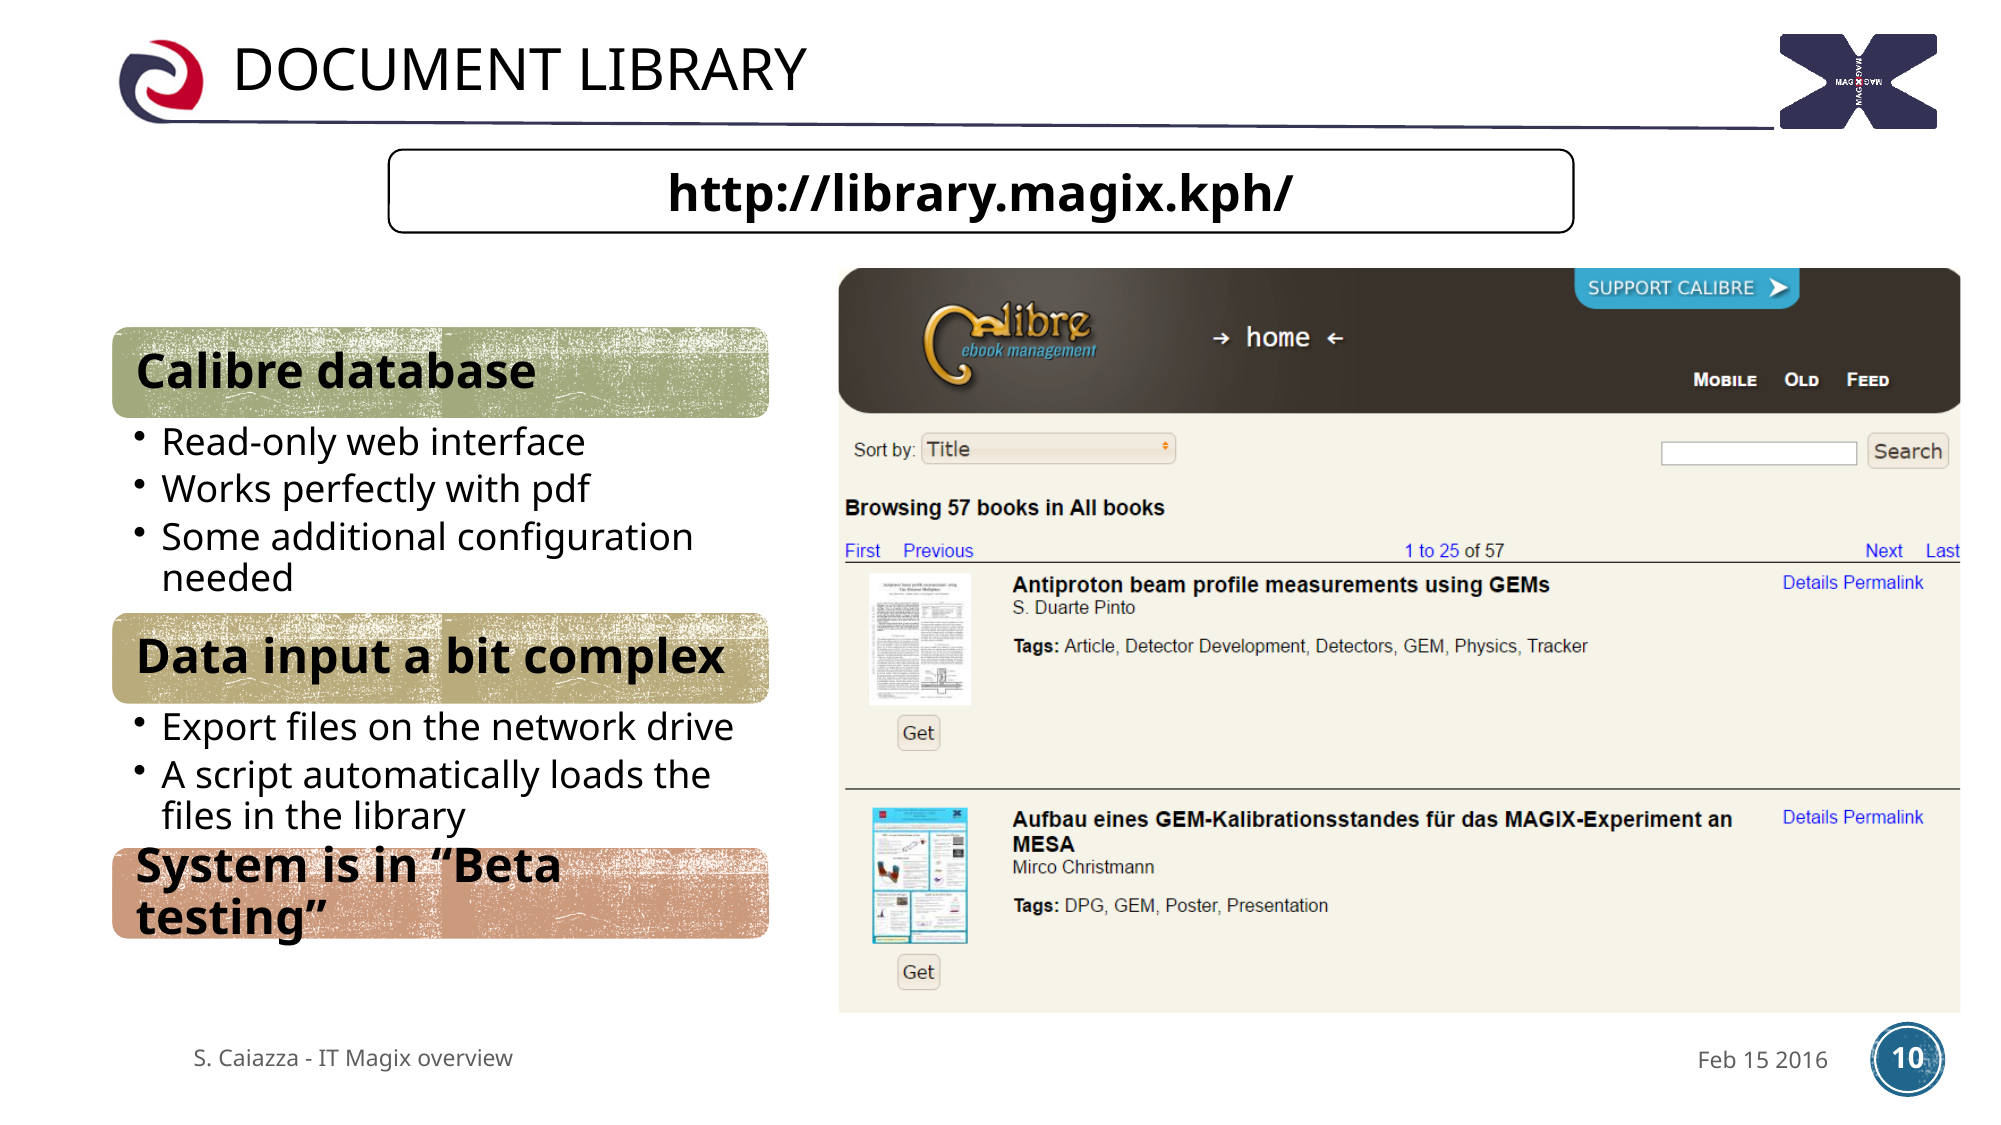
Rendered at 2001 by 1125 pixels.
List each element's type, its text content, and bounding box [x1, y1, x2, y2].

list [115, 256, 766, 1010]
footer S. Caiazza - IT Magix overview [178, 1028, 1217, 1089]
slide_number 10 [1855, 1028, 1961, 1089]
picture [106, 26, 214, 135]
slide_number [1306, 1028, 1844, 1089]
picture [838, 268, 1961, 1013]
text_box http://library.magix.kph/ [387, 148, 1575, 234]
title Document library [217, 29, 1745, 115]
picture [1780, 34, 1937, 129]
